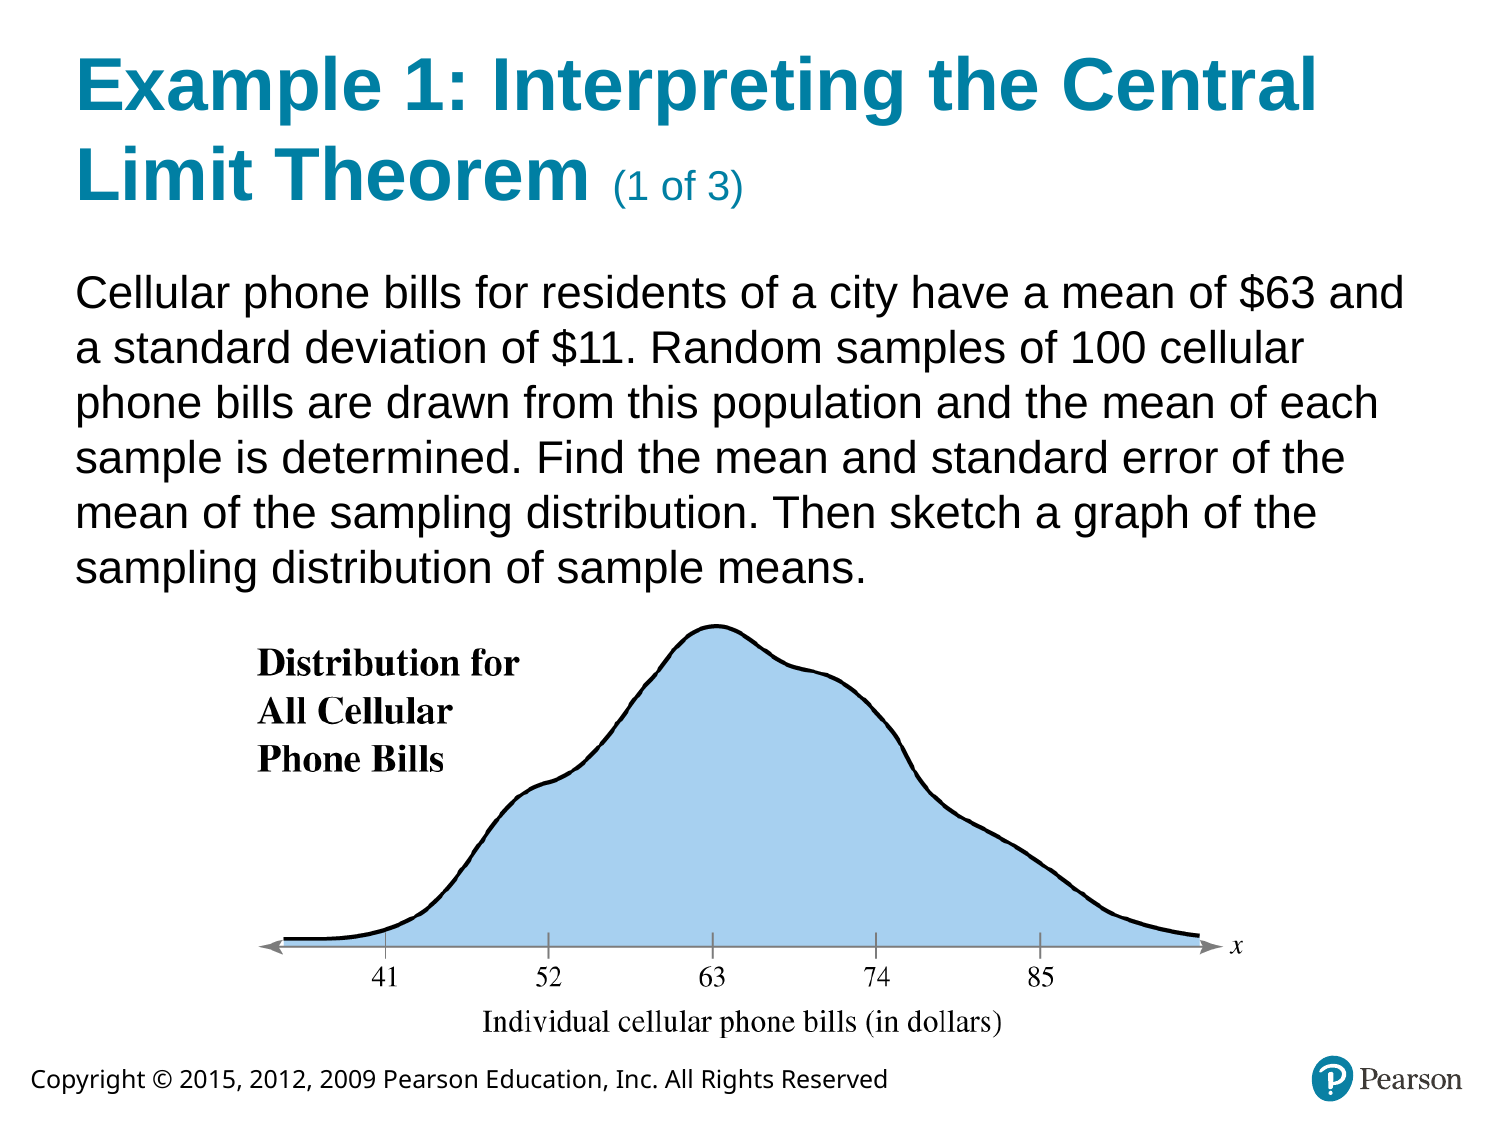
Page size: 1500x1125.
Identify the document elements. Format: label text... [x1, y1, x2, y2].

title Example 1: Interpreting the Central Limit Theorem (1 of 3) [75, 35, 1425, 216]
list Cellular phone bills for residents of a city have a mean of $63 and a standard deviation of $11. Random samples of 100 cellular phone bills are drawn from this population and the mean of each sample is determined. Find the mean and standard error of the mean of the sampling distribution. Then sketch a graph of the sampling distribution of sample means. [75, 262, 1425, 600]
picture [257, 624, 1243, 1039]
